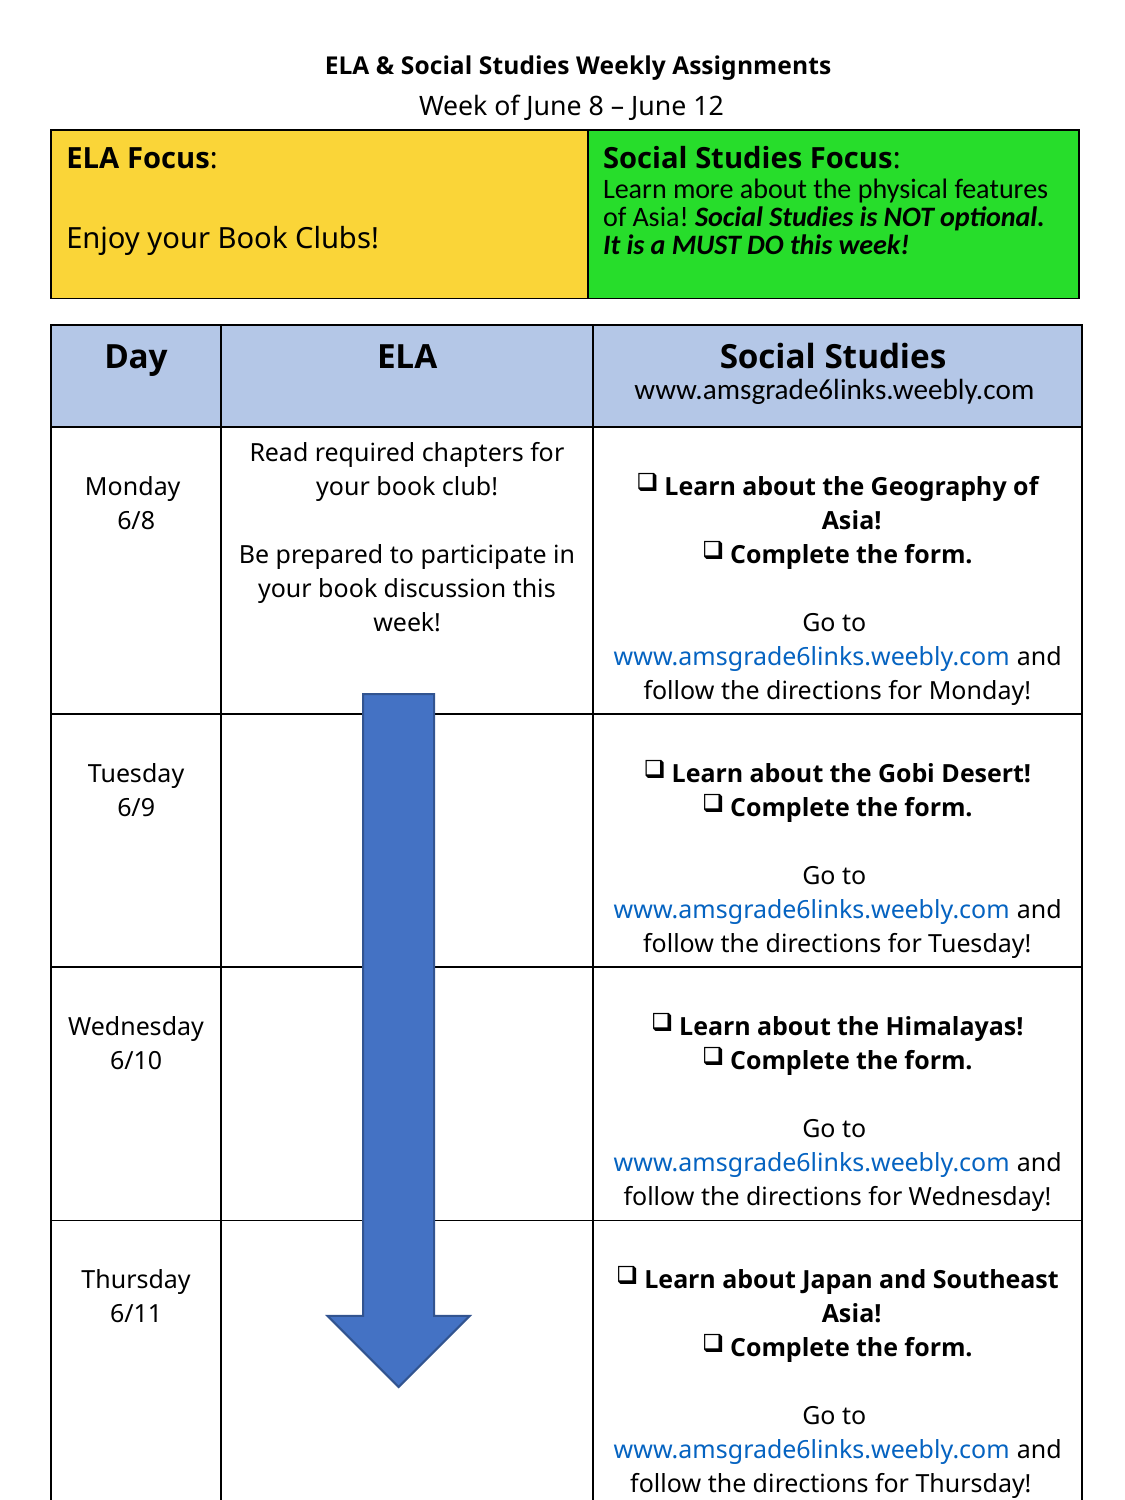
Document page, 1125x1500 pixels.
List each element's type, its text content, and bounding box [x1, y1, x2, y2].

text_box [325, 693, 473, 1389]
table_cell [222, 715, 362, 966]
table_header ELA [222, 326, 592, 426]
table_cell [222, 1221, 592, 1500]
title ELA & Social Studies Weekly Assignments [100, 18, 1057, 85]
table_header Day [52, 326, 220, 426]
table_cell Monday 6/8 [52, 428, 220, 713]
table_cell [222, 968, 362, 1220]
table_cell [436, 968, 592, 1220]
table_cell ​ Tuesday​ 6/9 [52, 715, 220, 966]
table_header Social Studies Focus: Learn more about the physical features of Asia! Social Studies is NOT optional. It is a MUST DO this week! [589, 131, 1078, 298]
table_cell Read required chapters for your book club! Be prepared to participate in your book discussion this week! [222, 428, 592, 713]
table_cell ​ Wednesday​ 6/10 [52, 968, 220, 1220]
table_cell Learn about the Himalayas! Complete the form. Go to www.amsgrade6links.weebly.com and follow the directions for Wednesday! [594, 968, 1081, 1220]
table_cell Learn about Japan and Southeast Asia! Complete the form. Go to www.amsgrade6links.weebly.com and follow the directions for Thursday! [594, 1221, 1081, 1500]
table_header ELA Focus: Enjoy your Book Clubs! [52, 131, 587, 298]
table_cell [436, 715, 592, 966]
subtitle Week of June 8 – June 12 [62, 85, 1081, 130]
table_cell Learn about the Geography of Asia! Complete the form. Go to www.amsgrade6links.weebly.com and follow the directions for Monday! [594, 428, 1081, 713]
table_header Social Studies www.amsgrade6links.weebly.com [594, 326, 1081, 426]
table_cell Learn about the Gobi Desert! Complete the form. Go to www.amsgrade6links.weebly.com and follow the directions for Tuesday! [594, 715, 1081, 966]
table_cell ​ Thursday​ 6/11 [52, 1221, 220, 1500]
